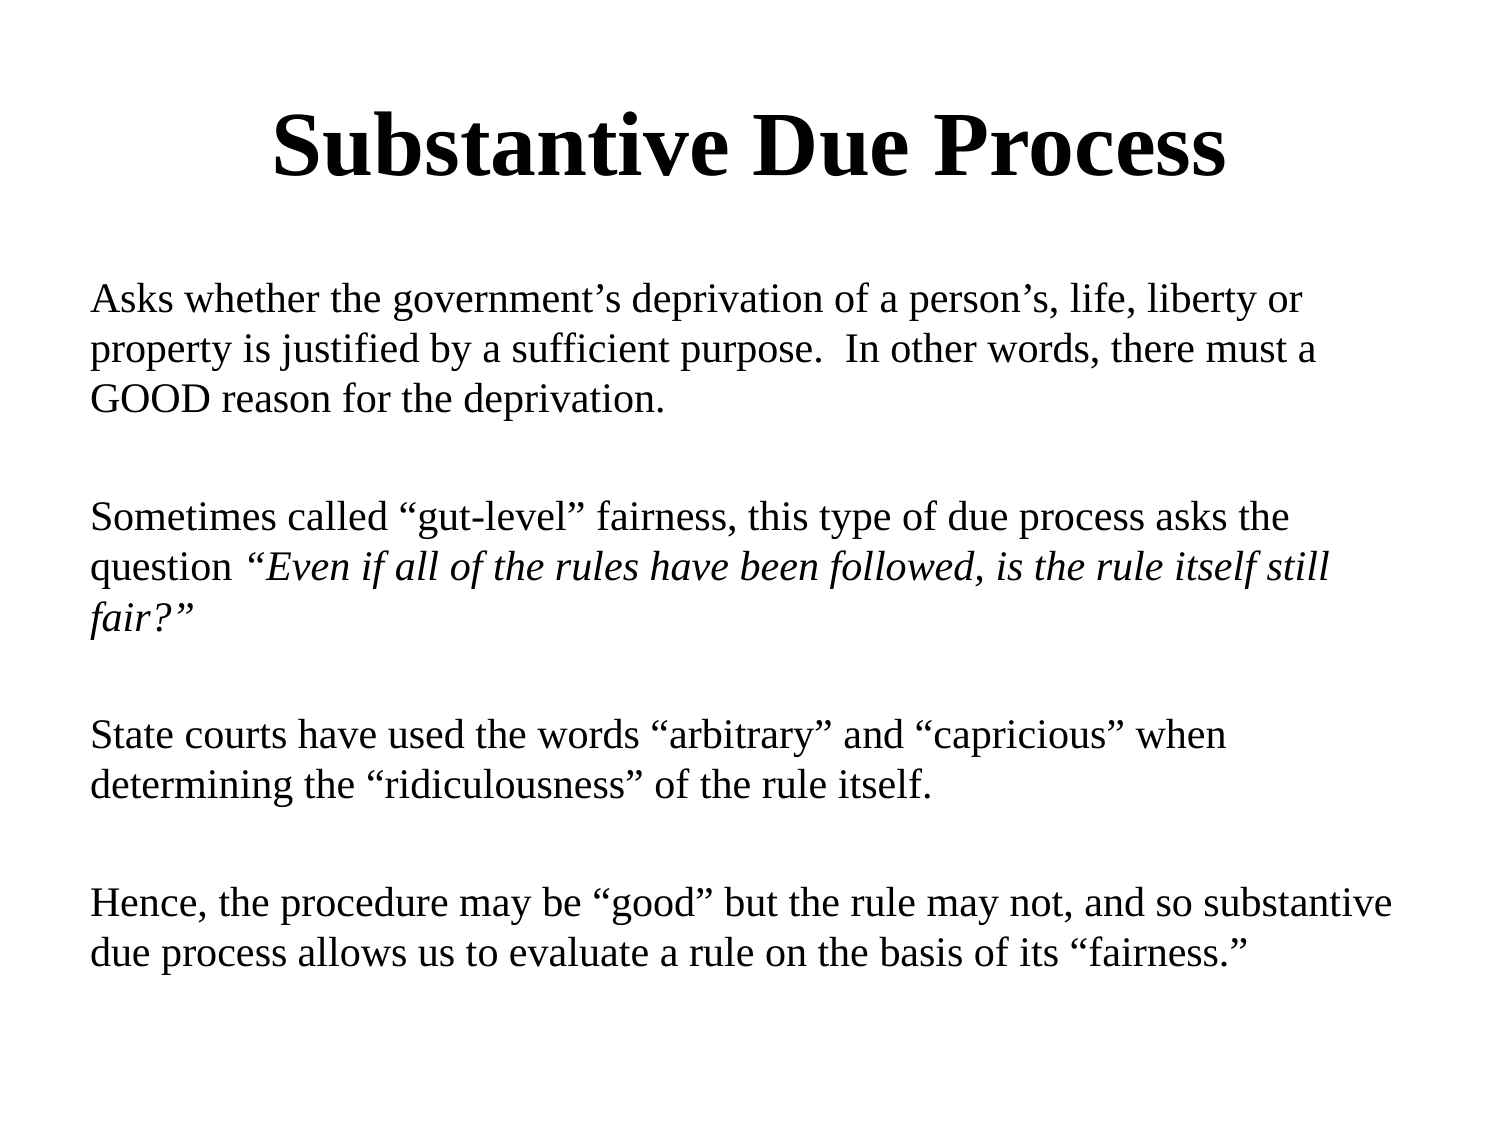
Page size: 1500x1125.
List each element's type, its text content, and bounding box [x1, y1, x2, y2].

title Substantive Due Process [75, 45, 1425, 233]
list Asks whether the government’s deprivation of a person’s, life, liberty or property is justified by a sufficient purpose. In other words, there must a GOOD reason for the deprivation. Sometimes called “gut-level” fairness, this type of due process asks the question “Even if all of the rules have been followed, is the rule itself still fair?” State courts have used the words “arbitrary” and “capricious” when determining the “ridiculousness” of the rule itself. Hence, the procedure may be “good” but the rule may not, and so substantive due process allows us to evaluate a rule on the basis of its “fairness.” [75, 262, 1425, 1005]
